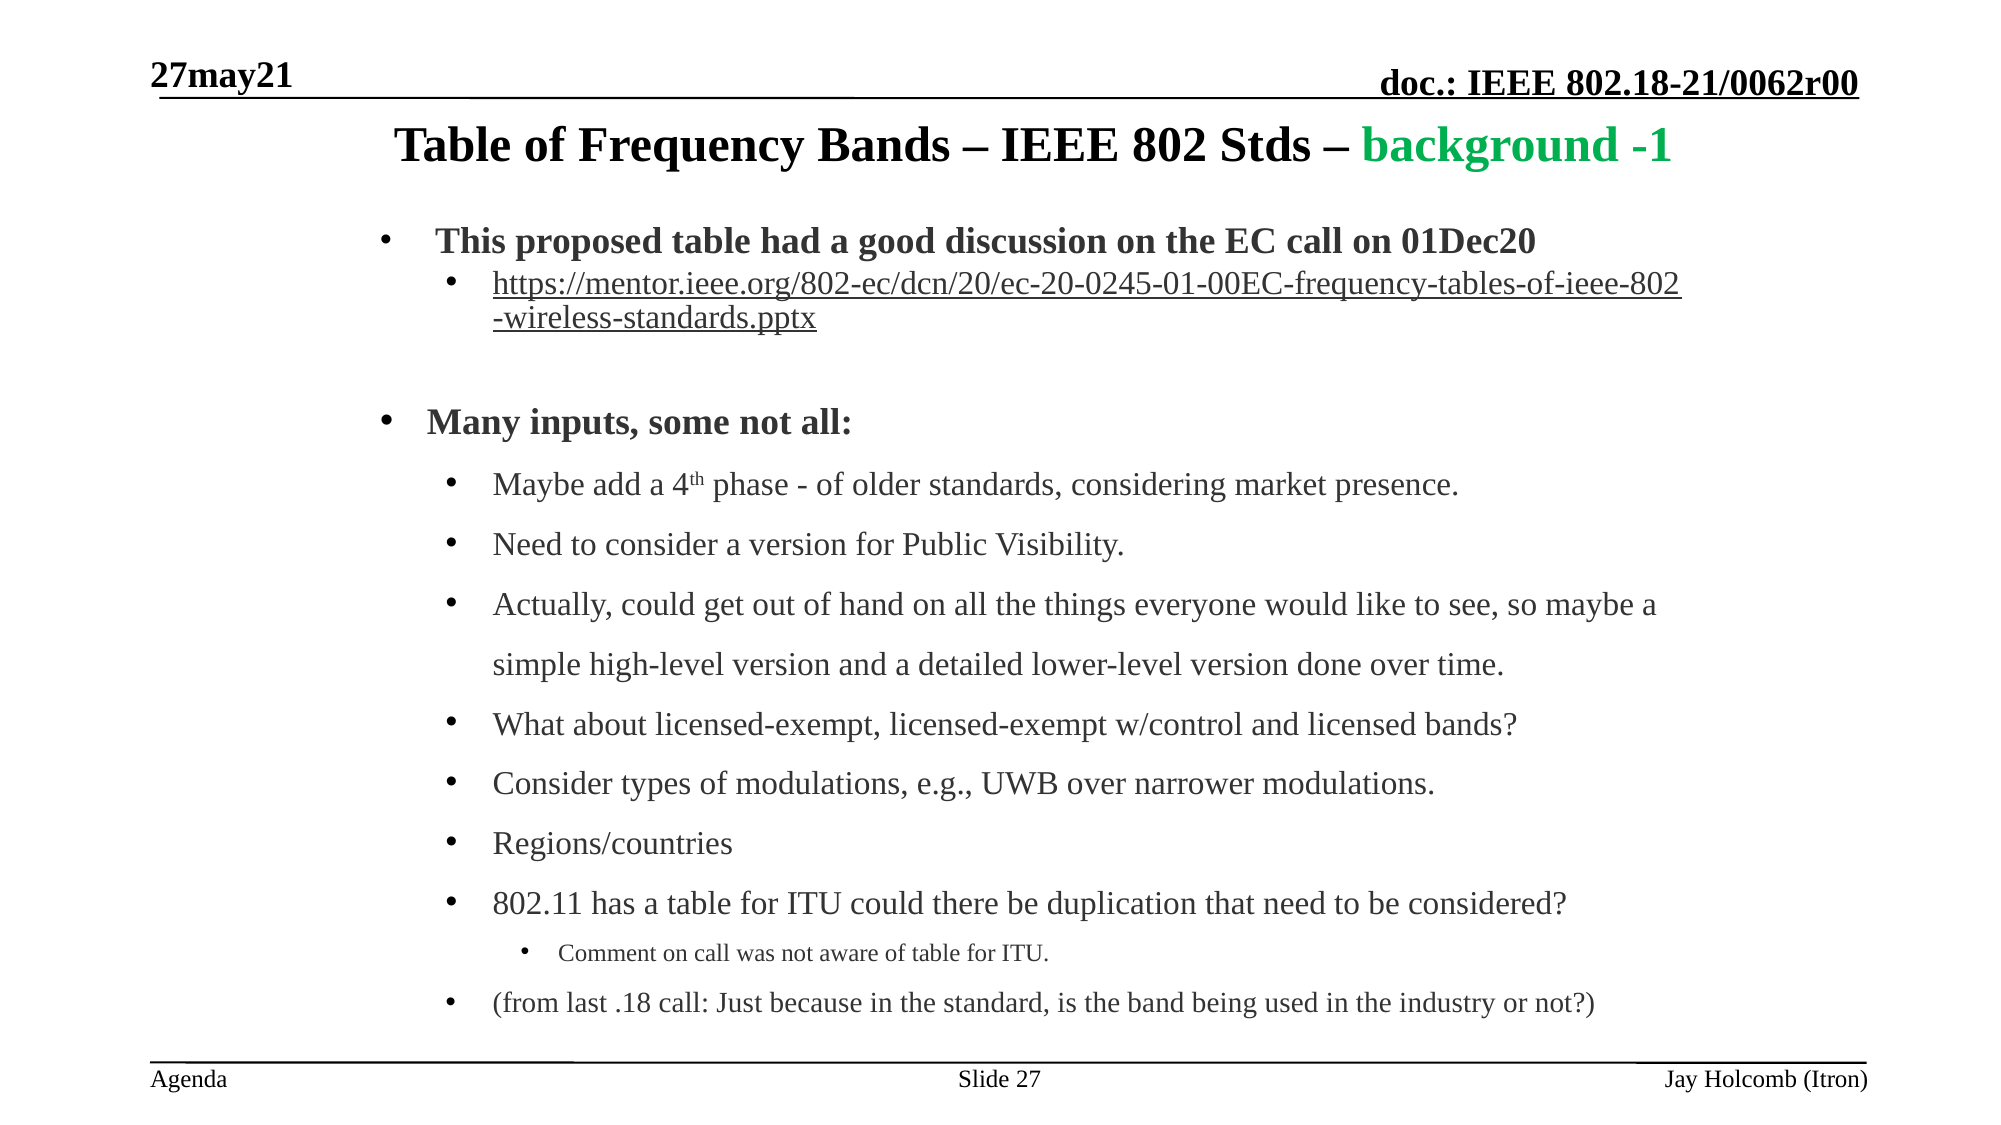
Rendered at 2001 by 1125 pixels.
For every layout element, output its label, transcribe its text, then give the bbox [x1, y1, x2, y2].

list This proposed table had a good discussion on the EC call on 01Dec20 https://mentor.ieee.org/802-ec/dcn/20/ec-20-0245-01-00EC-frequency-tables-of-ieee-802-wireless-standards.pptx Many inputs, some not all: Maybe add a 4th phase - of older standards, considering market presence. Need to consider a version for Public Visibility. Actually, could get out of hand on all the things everyone would like to see, so maybe a simple high-level version and a detailed lower-level version done over time. What about licensed-exempt, licensed-exempt w/control and licensed bands? Consider types of modulations, e.g., UWB over narrower modulations. Regions/countries 802.11 has a table for ITU could there be duplication that need to be considered? Comment on call was not aware of table for ITU. (from last .18 call: Just because in the standard, is the band being used in the industry or not?) [364, 168, 1703, 1068]
footer Jay Holcomb (Itron) [1171, 1061, 1869, 1093]
slide_number Slide 27 [933, 1061, 1067, 1123]
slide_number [149, 49, 651, 95]
title Table of Frequency Bands – IEEE 802 Stds – background -1 [364, 103, 1703, 168]
